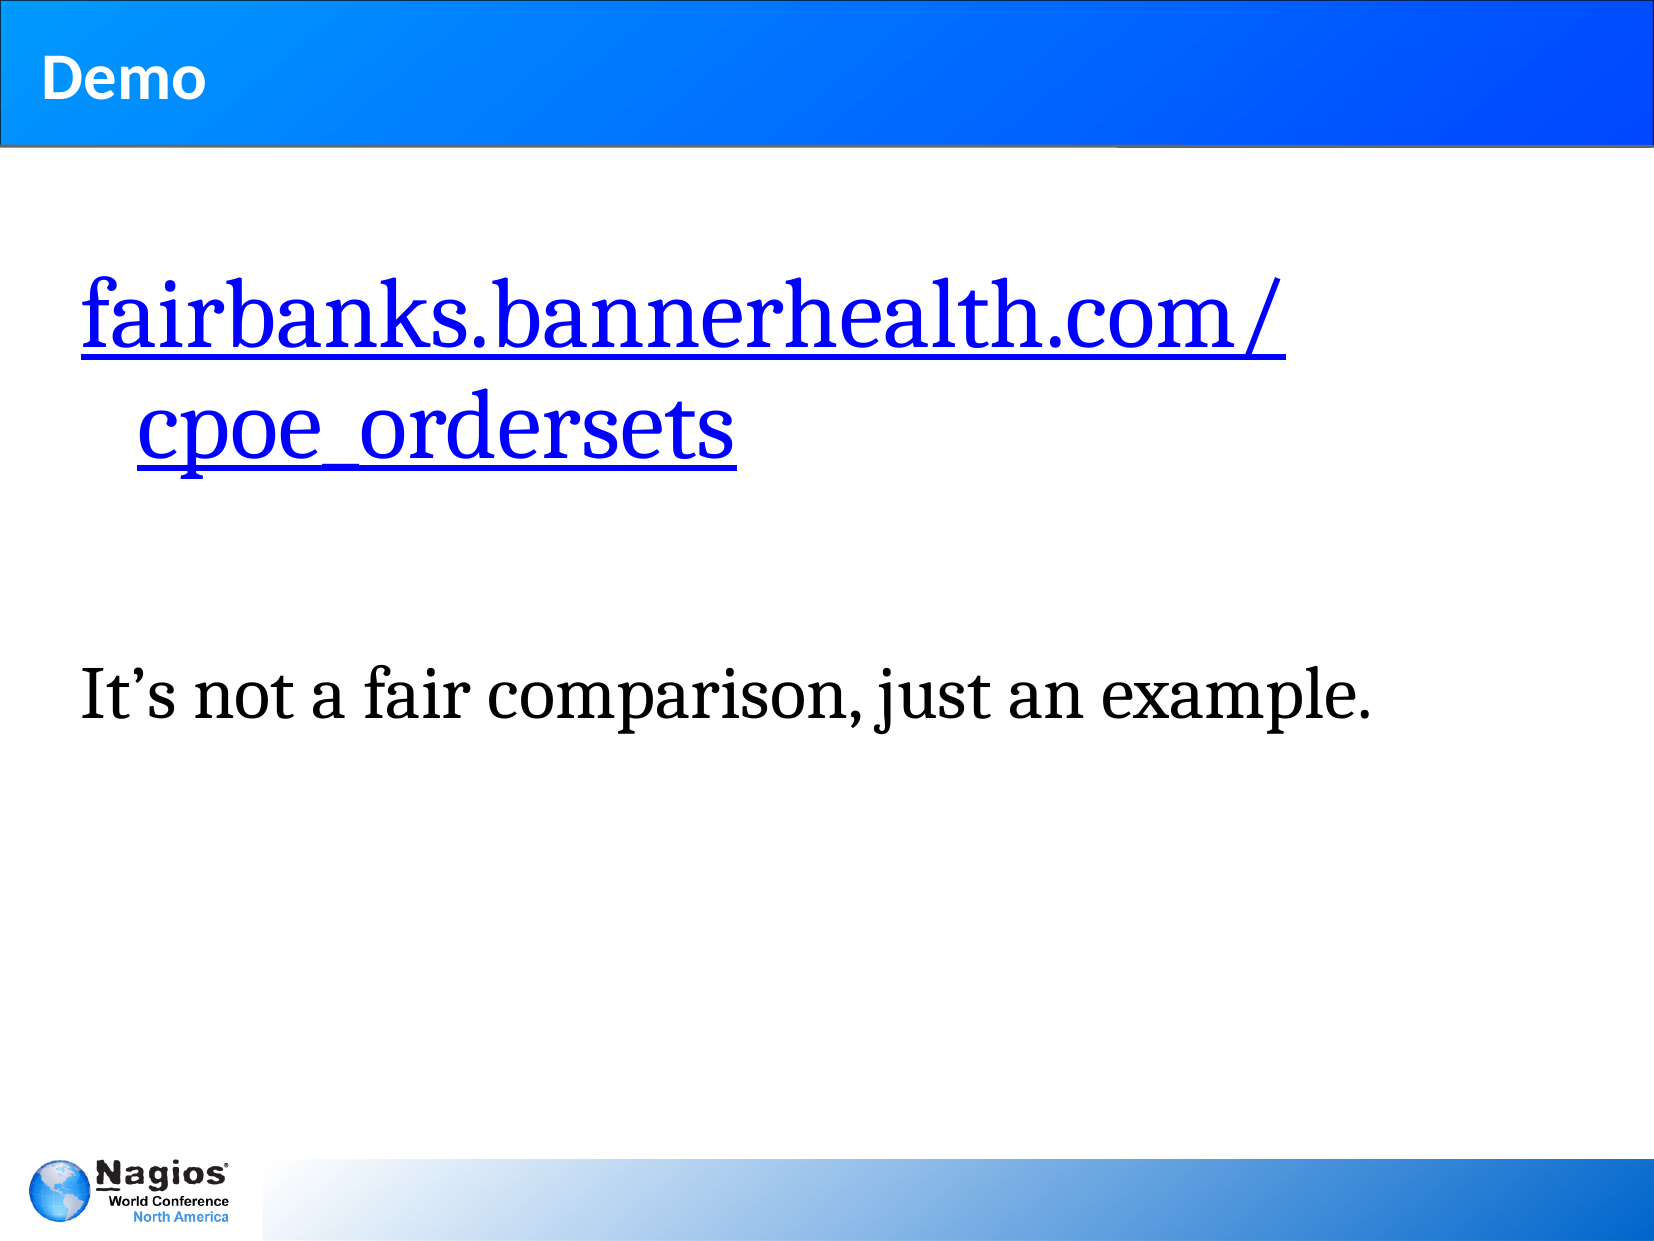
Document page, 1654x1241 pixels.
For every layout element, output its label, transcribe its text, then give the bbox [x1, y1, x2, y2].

picture [29, 1159, 229, 1235]
list fairbanks.bannerhealth.com/ cpoe_ordersets It’s not a fair comparison, just an example. [80, 253, 1569, 1072]
title Demo [41, 28, 1248, 127]
